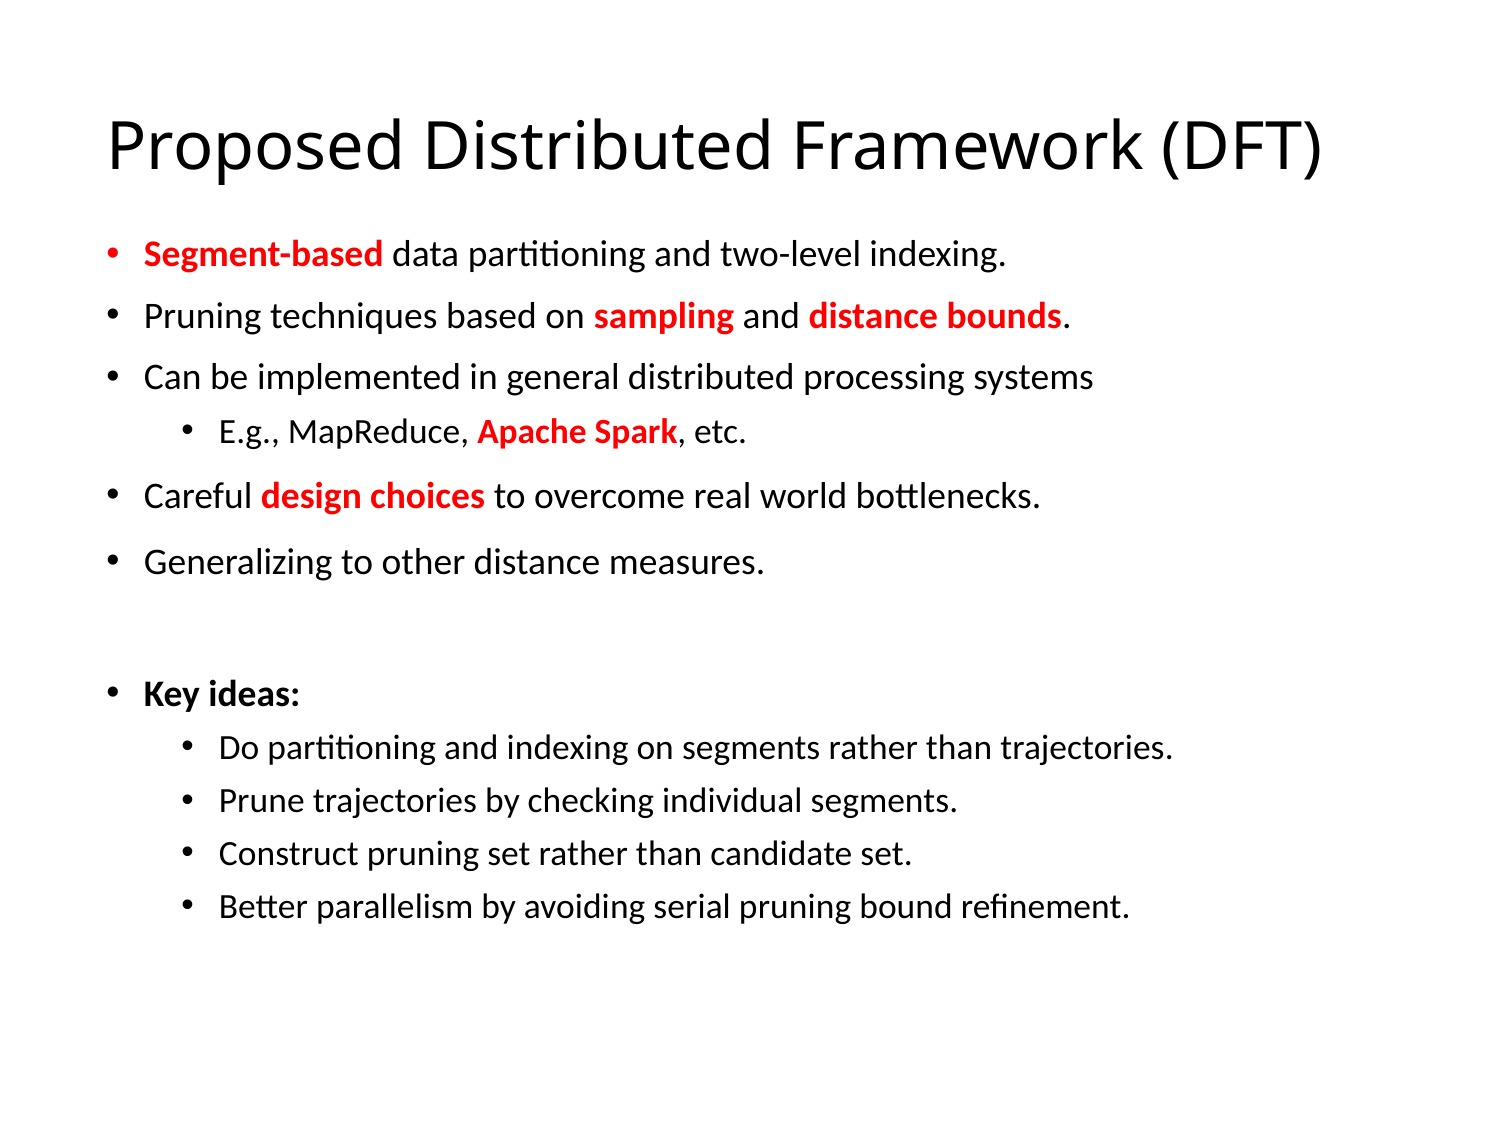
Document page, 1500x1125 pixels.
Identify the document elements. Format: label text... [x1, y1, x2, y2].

title Proposed Distributed Framework (DFT) [91, 84, 1367, 211]
list Segment-based data partitioning and two-level indexing. Pruning techniques based on sampling and distance bounds. Can be implemented in general distributed processing systems E.g., MapReduce, Apache Spark, etc. Careful design choices to overcome real world bottlenecks. Generalizing to other distance measures. Key ideas: Do partitioning and indexing on segments rather than trajectories. Prune trajectories by checking individual segments. Construct pruning set rather than candidate set. Better parallelism by avoiding serial pruning bound refinement. [91, 227, 1408, 958]
